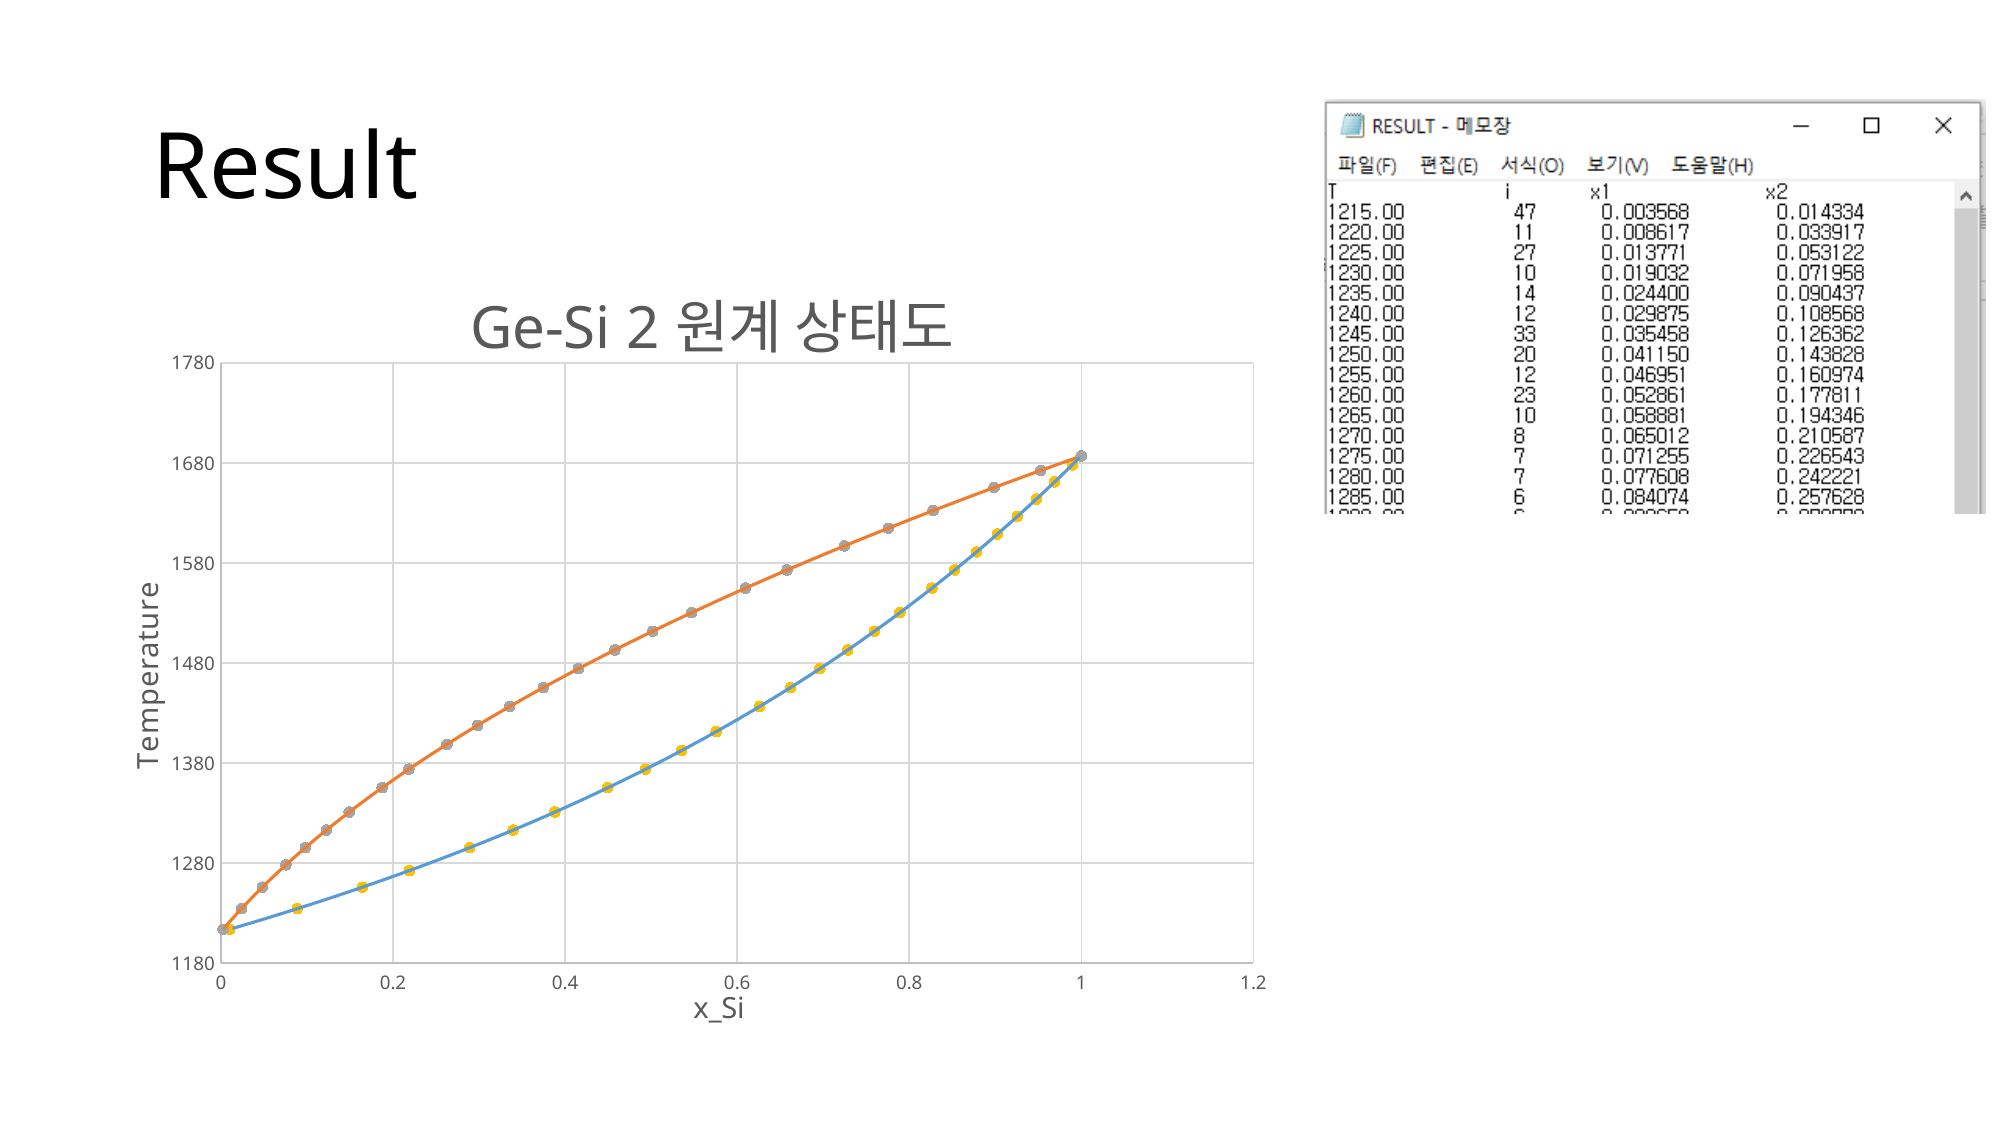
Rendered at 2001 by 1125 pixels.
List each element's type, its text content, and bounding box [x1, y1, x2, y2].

title Result [137, 59, 1863, 278]
chart [118, 239, 1306, 1037]
picture [1324, 99, 1986, 514]
